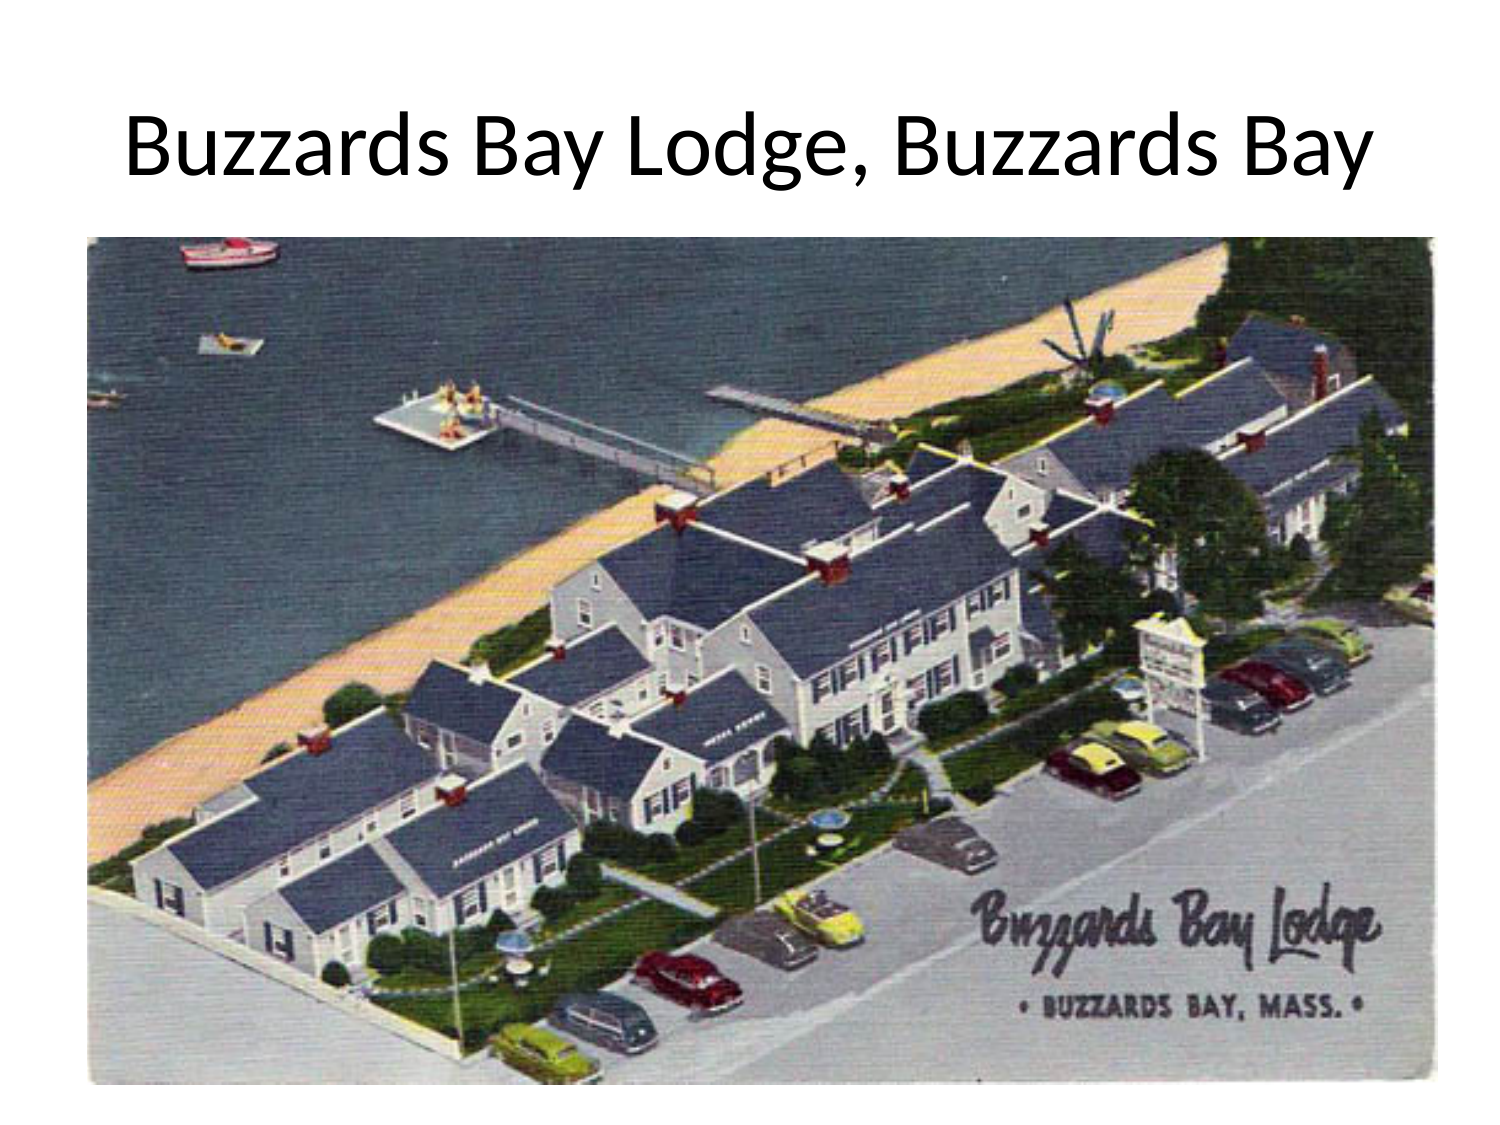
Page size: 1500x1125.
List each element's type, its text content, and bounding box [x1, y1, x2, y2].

picture [87, 237, 1438, 1085]
title Buzzards Bay Lodge, Buzzards Bay [75, 45, 1425, 233]
